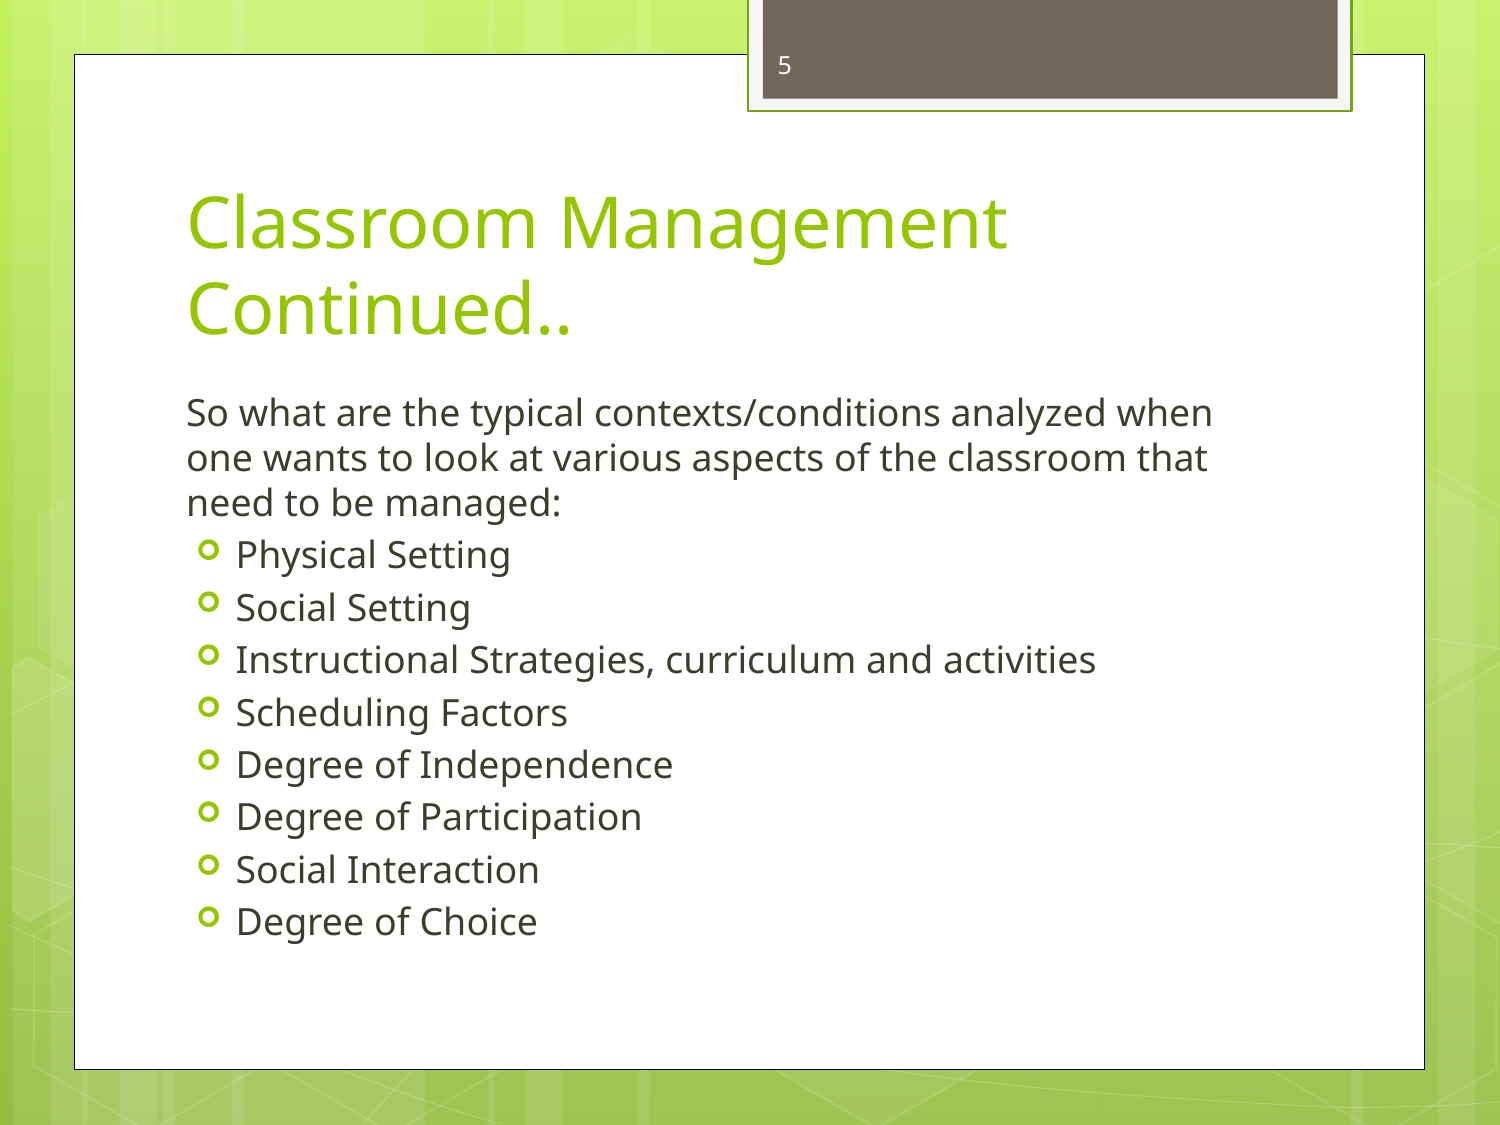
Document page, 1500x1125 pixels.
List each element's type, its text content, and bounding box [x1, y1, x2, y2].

slide_number 5 [762, 36, 982, 97]
list So what are the typical contexts/conditions analyzed when one wants to look at various aspects of the classroom that need to be managed: Physical Setting Social Setting Instructional Strategies, curriculum and activities Scheduling Factors Degree of Independence Degree of Participation Social Interaction Degree of Choice [170, 380, 1284, 957]
title Classroom Management Continued.. [170, 168, 1324, 357]
